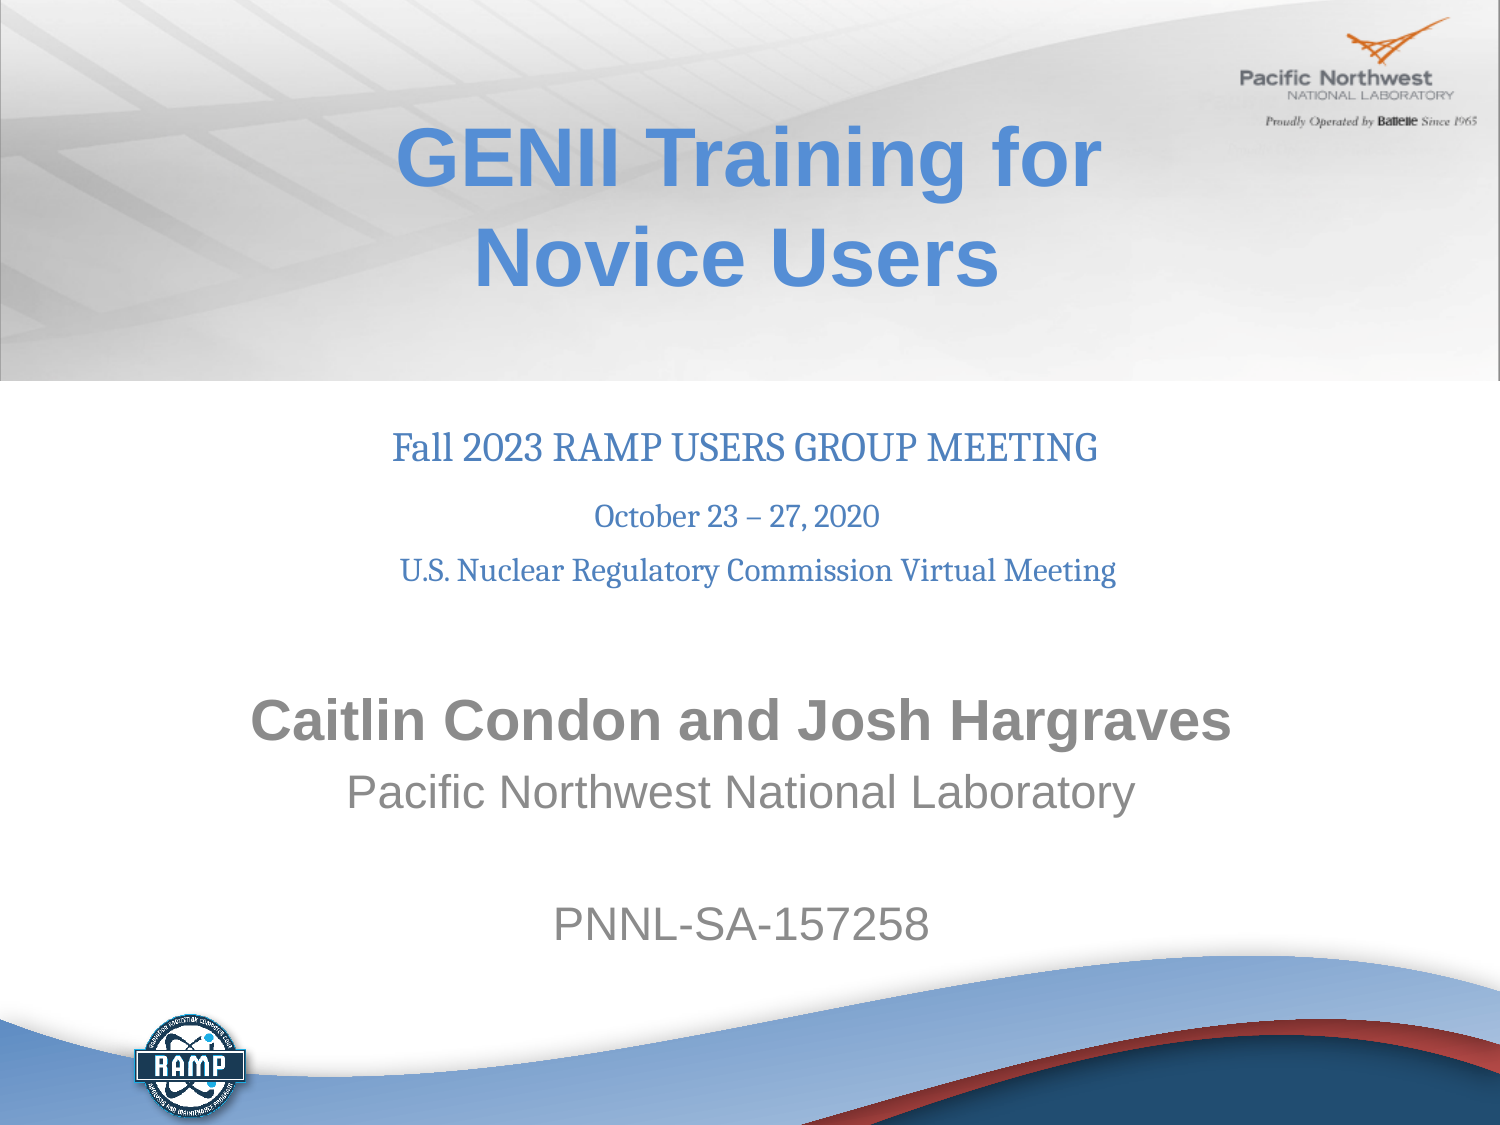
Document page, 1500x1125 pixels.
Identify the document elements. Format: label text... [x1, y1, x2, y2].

text_box October 23 – 27, 2020 [487, 480, 988, 534]
picture [134, 1014, 246, 1118]
picture [0, 0, 1500, 381]
text_box U.S. Nuclear Regulatory Commission Virtual Meeting [287, 534, 1238, 596]
text_box Fall 2023 RAMP USERS GROUP MEETING [367, 405, 1131, 478]
subtitle Caitlin Condon and Josh Hargraves Pacific Northwest National Laboratory PNNL-SA-157258 [179, 675, 1305, 963]
